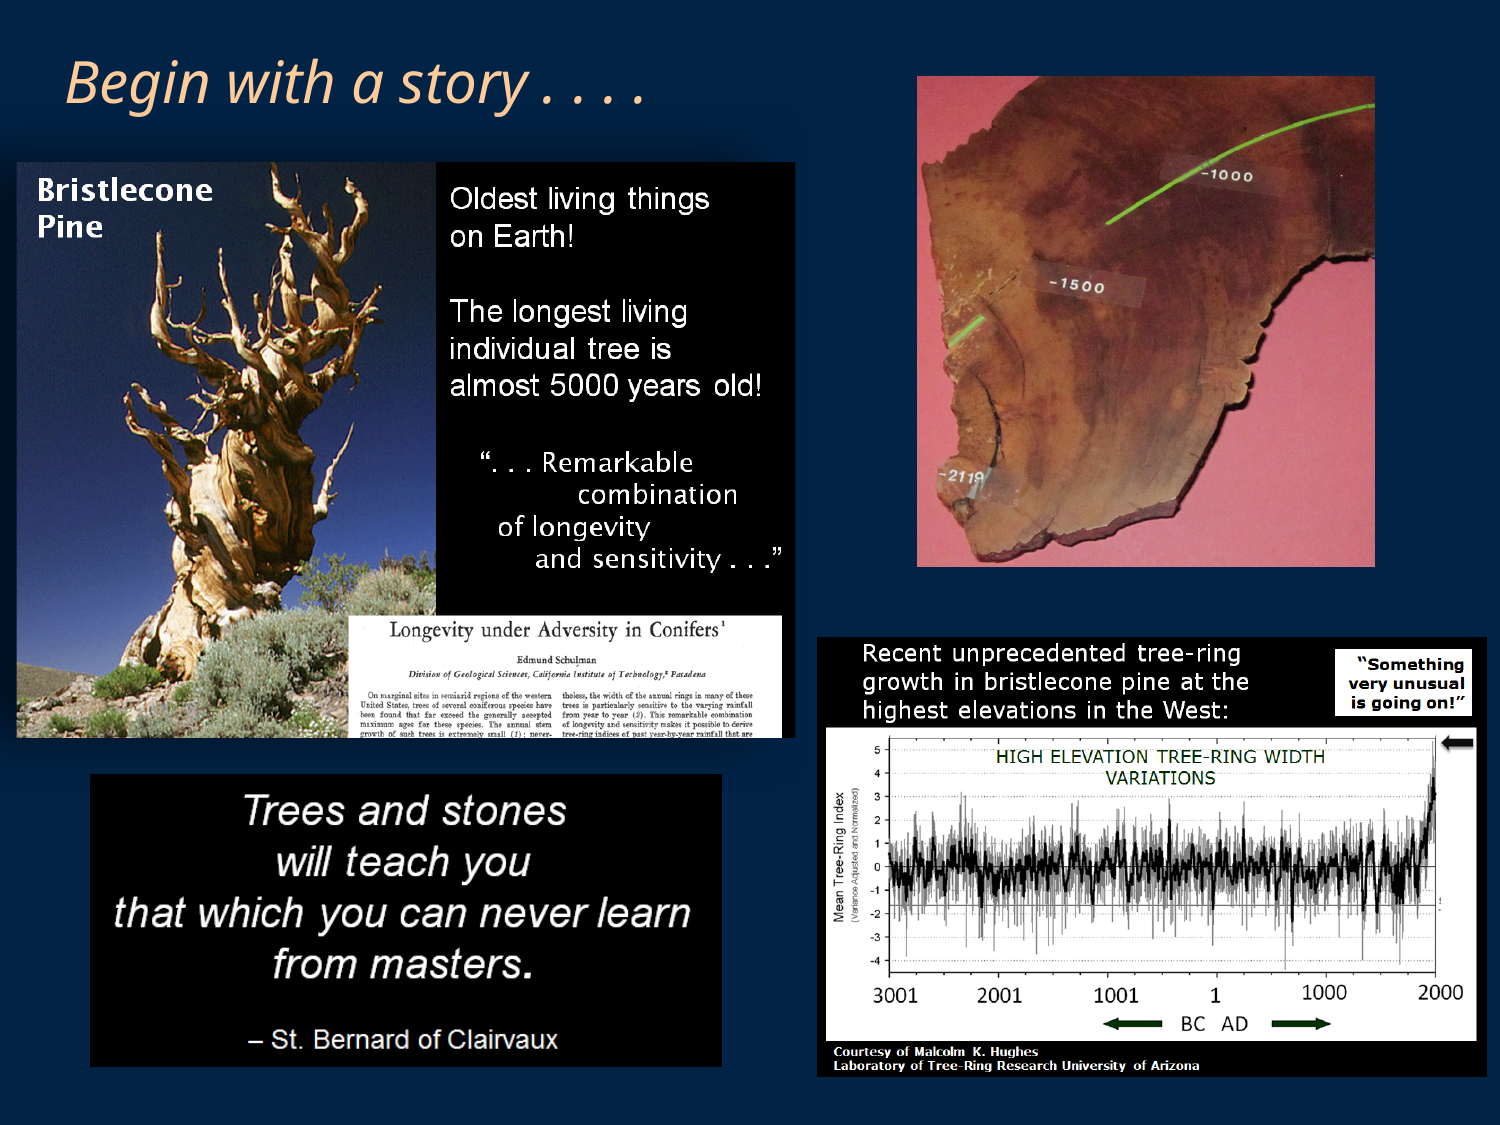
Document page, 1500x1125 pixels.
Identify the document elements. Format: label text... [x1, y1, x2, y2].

picture [16, 162, 796, 738]
text_box Begin with a story . . . . [49, 37, 1313, 123]
picture [917, 75, 1376, 567]
picture [817, 637, 1487, 1077]
picture [89, 774, 723, 1067]
